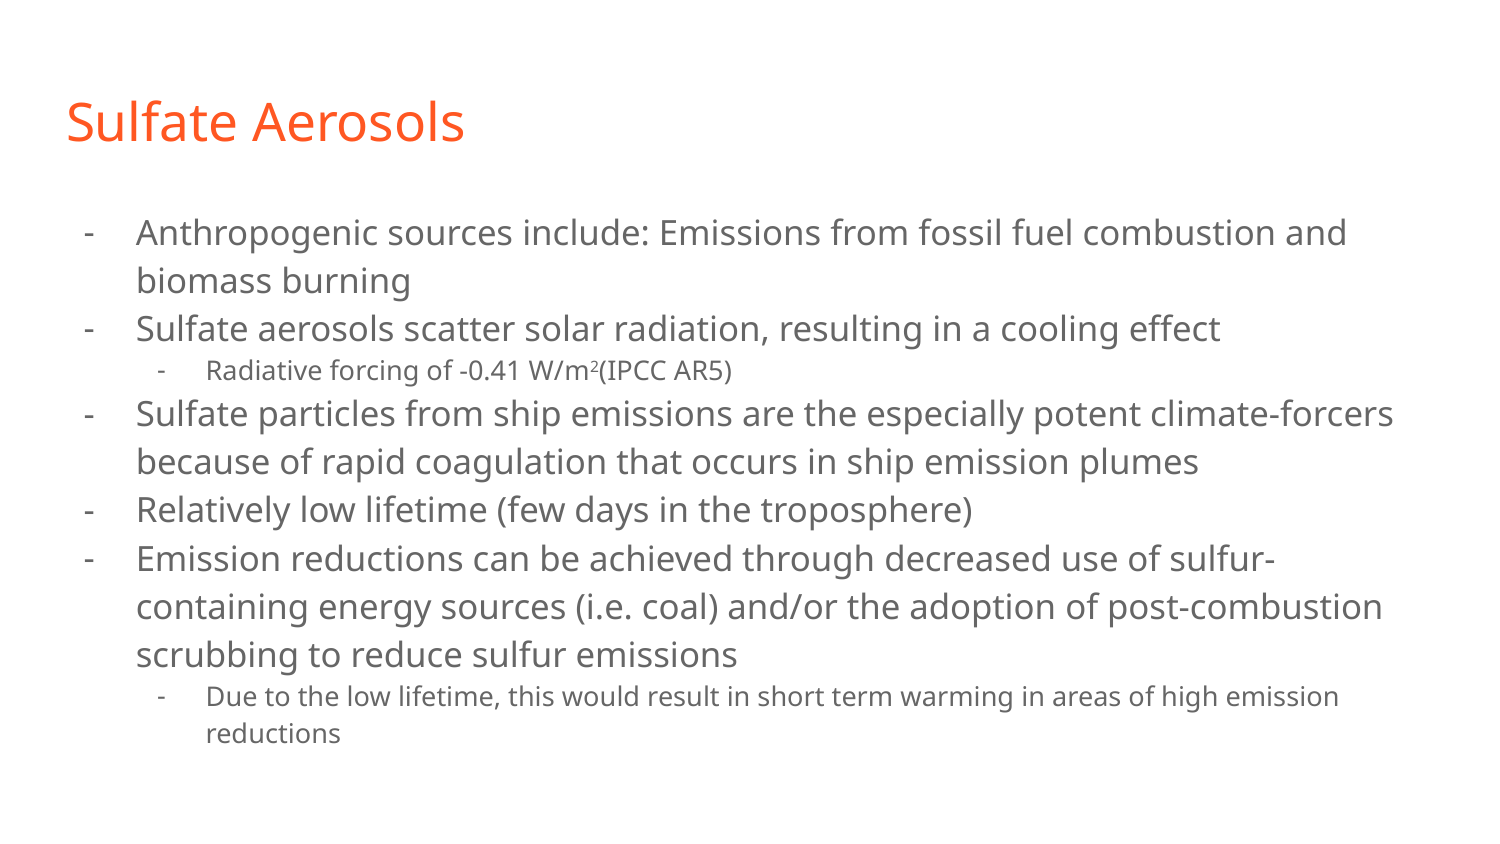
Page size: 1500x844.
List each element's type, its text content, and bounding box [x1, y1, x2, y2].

list Anthropogenic sources include: Emissions from fossil fuel combustion and biomass burning Sulfate aerosols scatter solar radiation, resulting in a cooling effect Radiative forcing of -0.41 W/m2(IPCC AR5) Sulfate particles from ship emissions are the especially potent climate-forcers because of rapid coagulation that occurs in ship emission plumes Relatively low lifetime (few days in the troposphere) Emission reductions can be achieved through decreased use of sulfur-containing energy sources (i.e. coal) and/or the adoption of post-combustion scrubbing to reduce sulfur emissions Due to the low lifetime, this would result in short term warming in areas of high emission reductions [51, 189, 1449, 767]
title Sulfate Aerosols [51, 72, 1449, 167]
